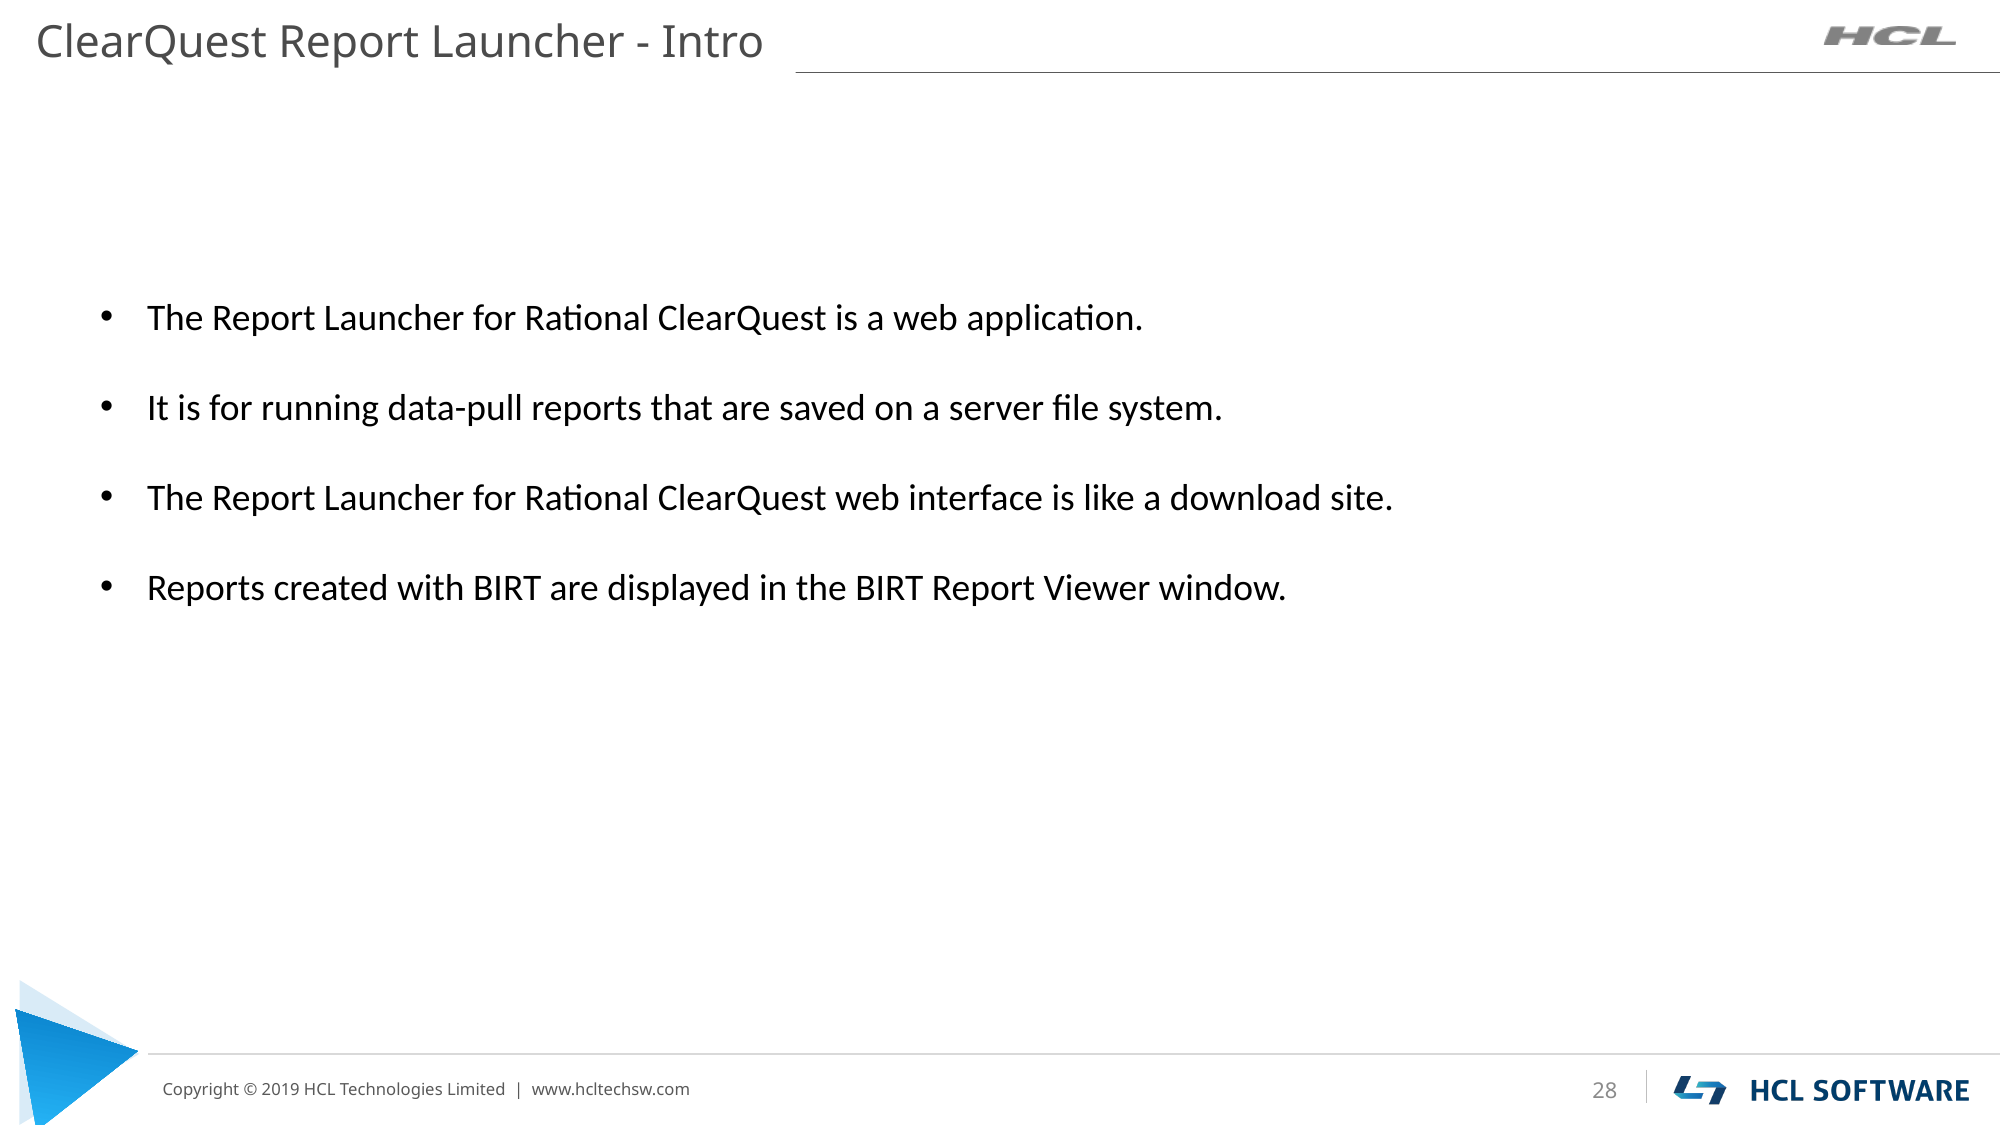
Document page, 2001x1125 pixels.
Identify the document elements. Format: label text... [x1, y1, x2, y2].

slide_number 28 [1182, 1061, 1633, 1122]
picture [1667, 1068, 1980, 1116]
text_box The Report Launcher for Rational ClearQuest is a web application. It is for running data-pull reports that are saved on a server file system. The Report Launcher for Rational ClearQuest web interface is like a download site. Reports created with BIRT are displayed in the BIRT Report Viewer window. [85, 285, 1769, 751]
title ClearQuest Report Launcher - Intro [20, 5, 796, 109]
